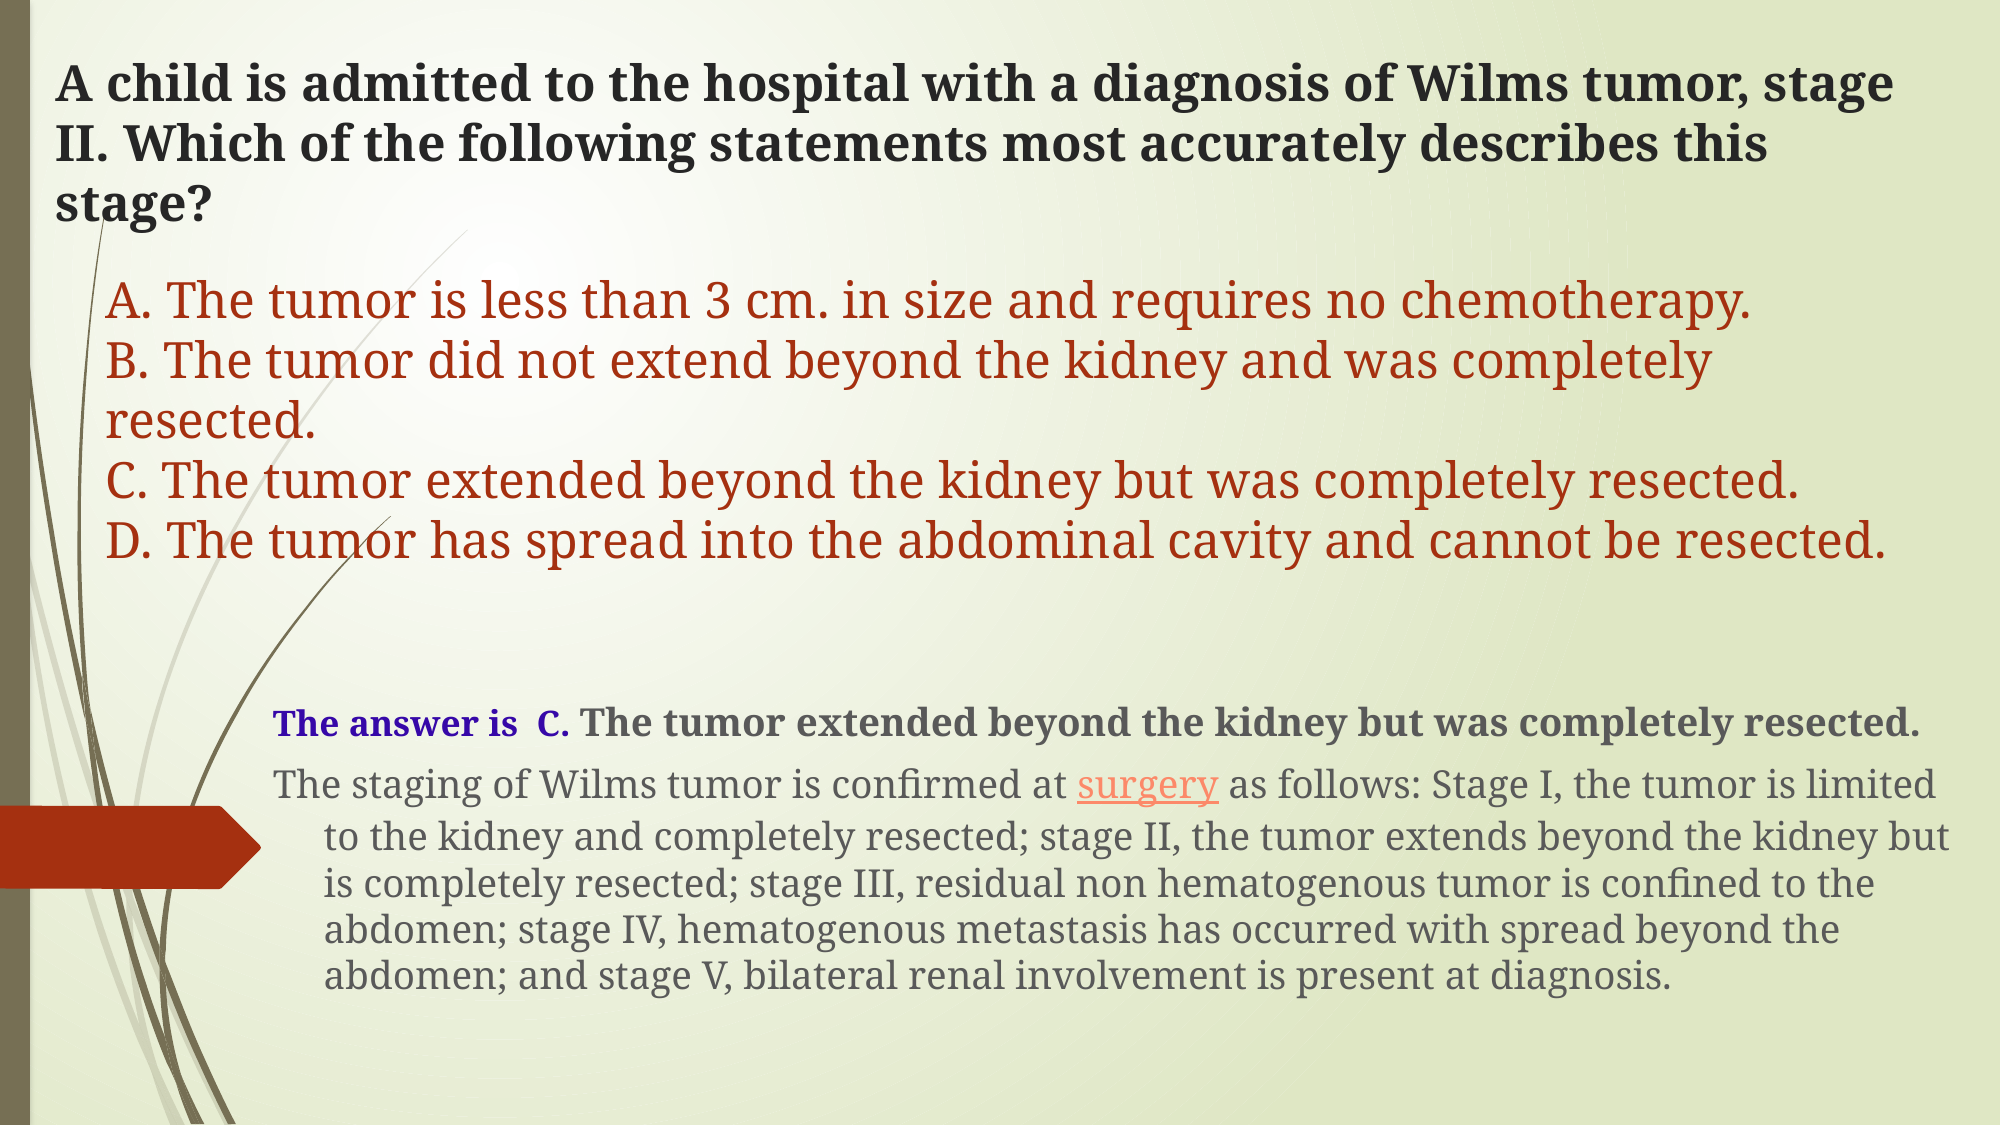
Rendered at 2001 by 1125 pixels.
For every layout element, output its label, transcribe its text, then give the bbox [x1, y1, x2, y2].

list The answer is C. The tumor extended beyond the kidney but was completely resected. The staging of Wilms tumor is confirmed at surgery as follows: Stage I, the tumor is limited to the kidney and completely resected; stage II, the tumor extends beyond the kidney but is completely resected; stage III, residual non hematogenous tumor is confined to the abdomen; stage IV, hematogenous metastasis has occurred with spread beyond the abdomen; and stage V, bilateral renal involvement is present at diagnosis. [257, 690, 1973, 1095]
title A child is admitted to the hospital with a diagnosis of Wilms tumor, stage II. Which of the following statements most accurately describes this stage? [40, 42, 1928, 241]
list A. The tumor is less than 3 cm. in size and requires no chemotherapy. B. The tumor did not extend beyond the kidney and was completely resected. C. The tumor extended beyond the kidney but was completely resected. D. The tumor has spread into the abdominal cavity and cannot be resected. [90, 240, 1928, 577]
